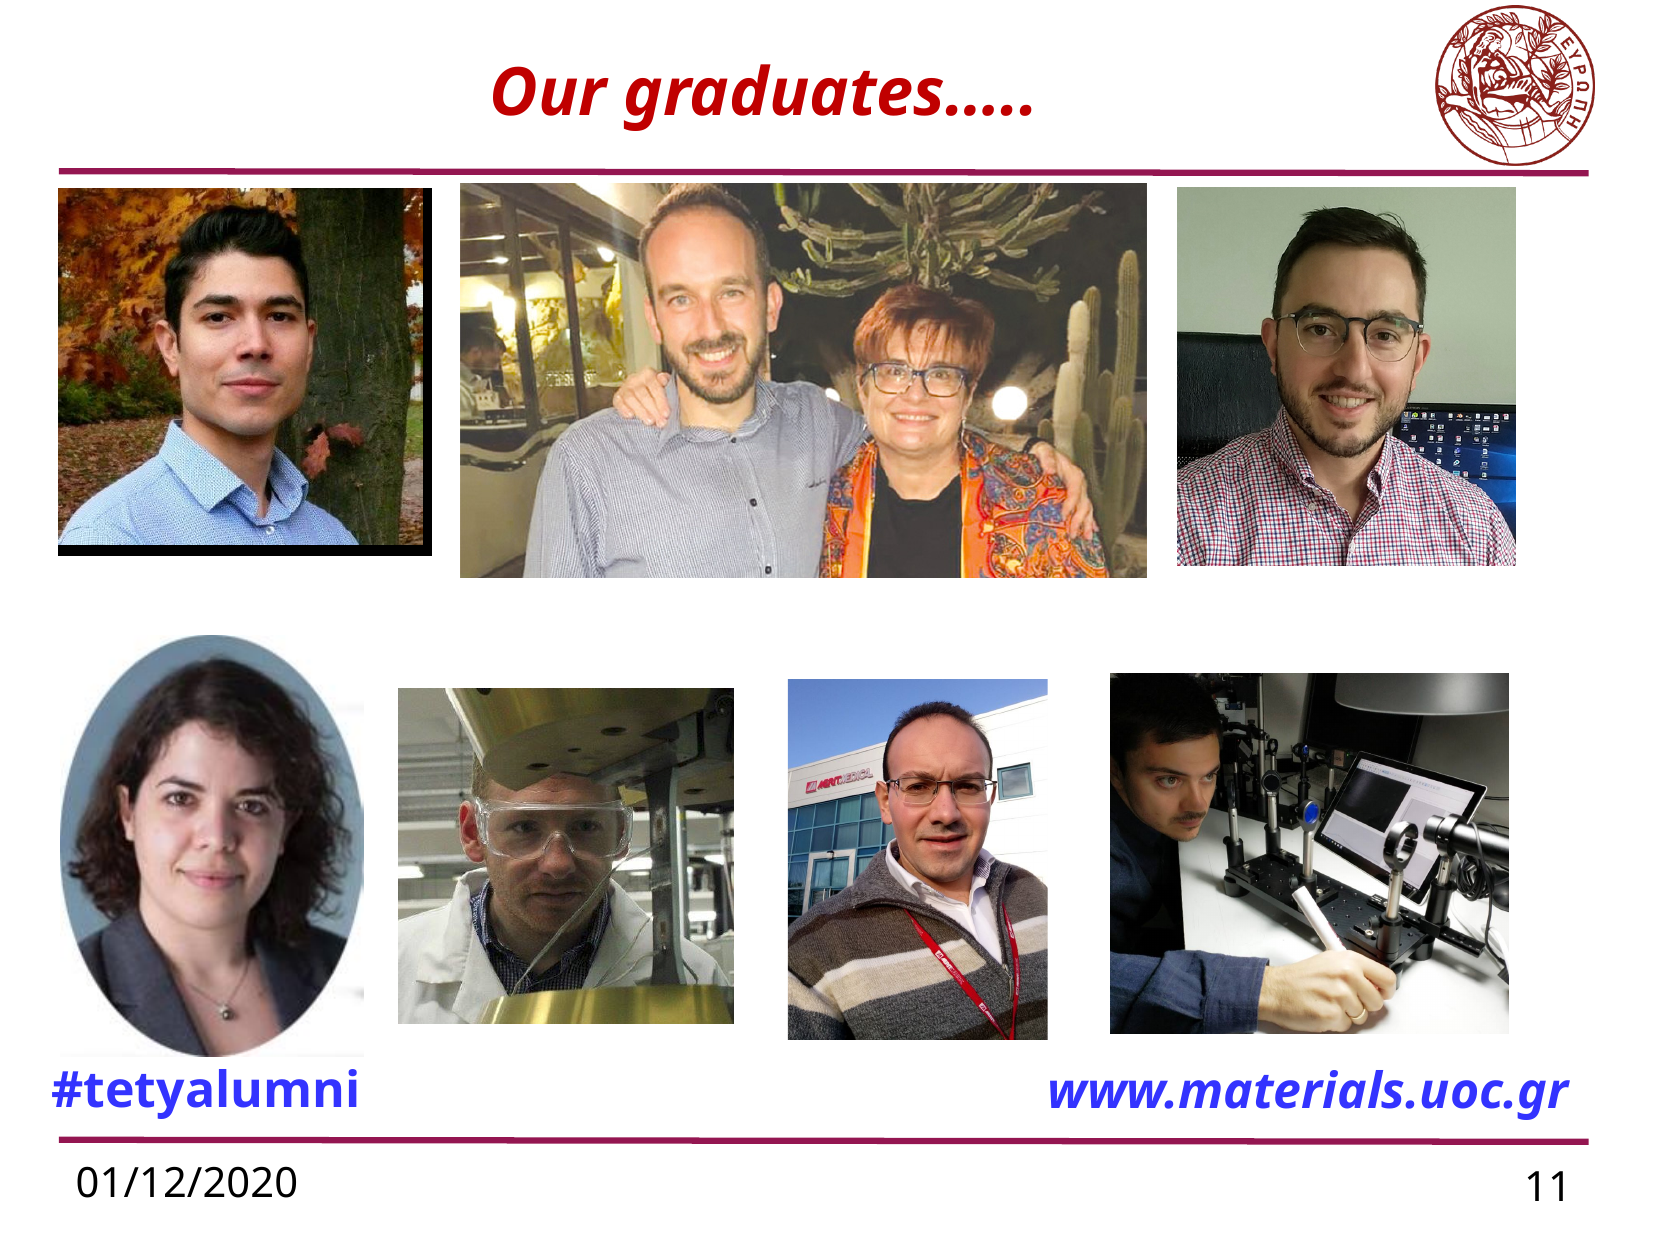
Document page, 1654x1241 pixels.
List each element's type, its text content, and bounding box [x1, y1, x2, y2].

text_box www.materials.uoc.gr [1032, 1056, 1584, 1128]
picture [460, 183, 1147, 578]
picture [1110, 673, 1510, 1034]
picture [1435, 5, 1595, 166]
picture [58, 188, 433, 556]
text_box #tetyalumni [36, 1055, 566, 1127]
slide_number 11 [1299, 1151, 1589, 1211]
title Our graduates….. [84, 8, 1444, 169]
picture [59, 635, 364, 1057]
picture [1176, 186, 1517, 567]
picture [398, 688, 734, 1024]
picture [787, 679, 1048, 1041]
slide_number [58, 1151, 404, 1211]
